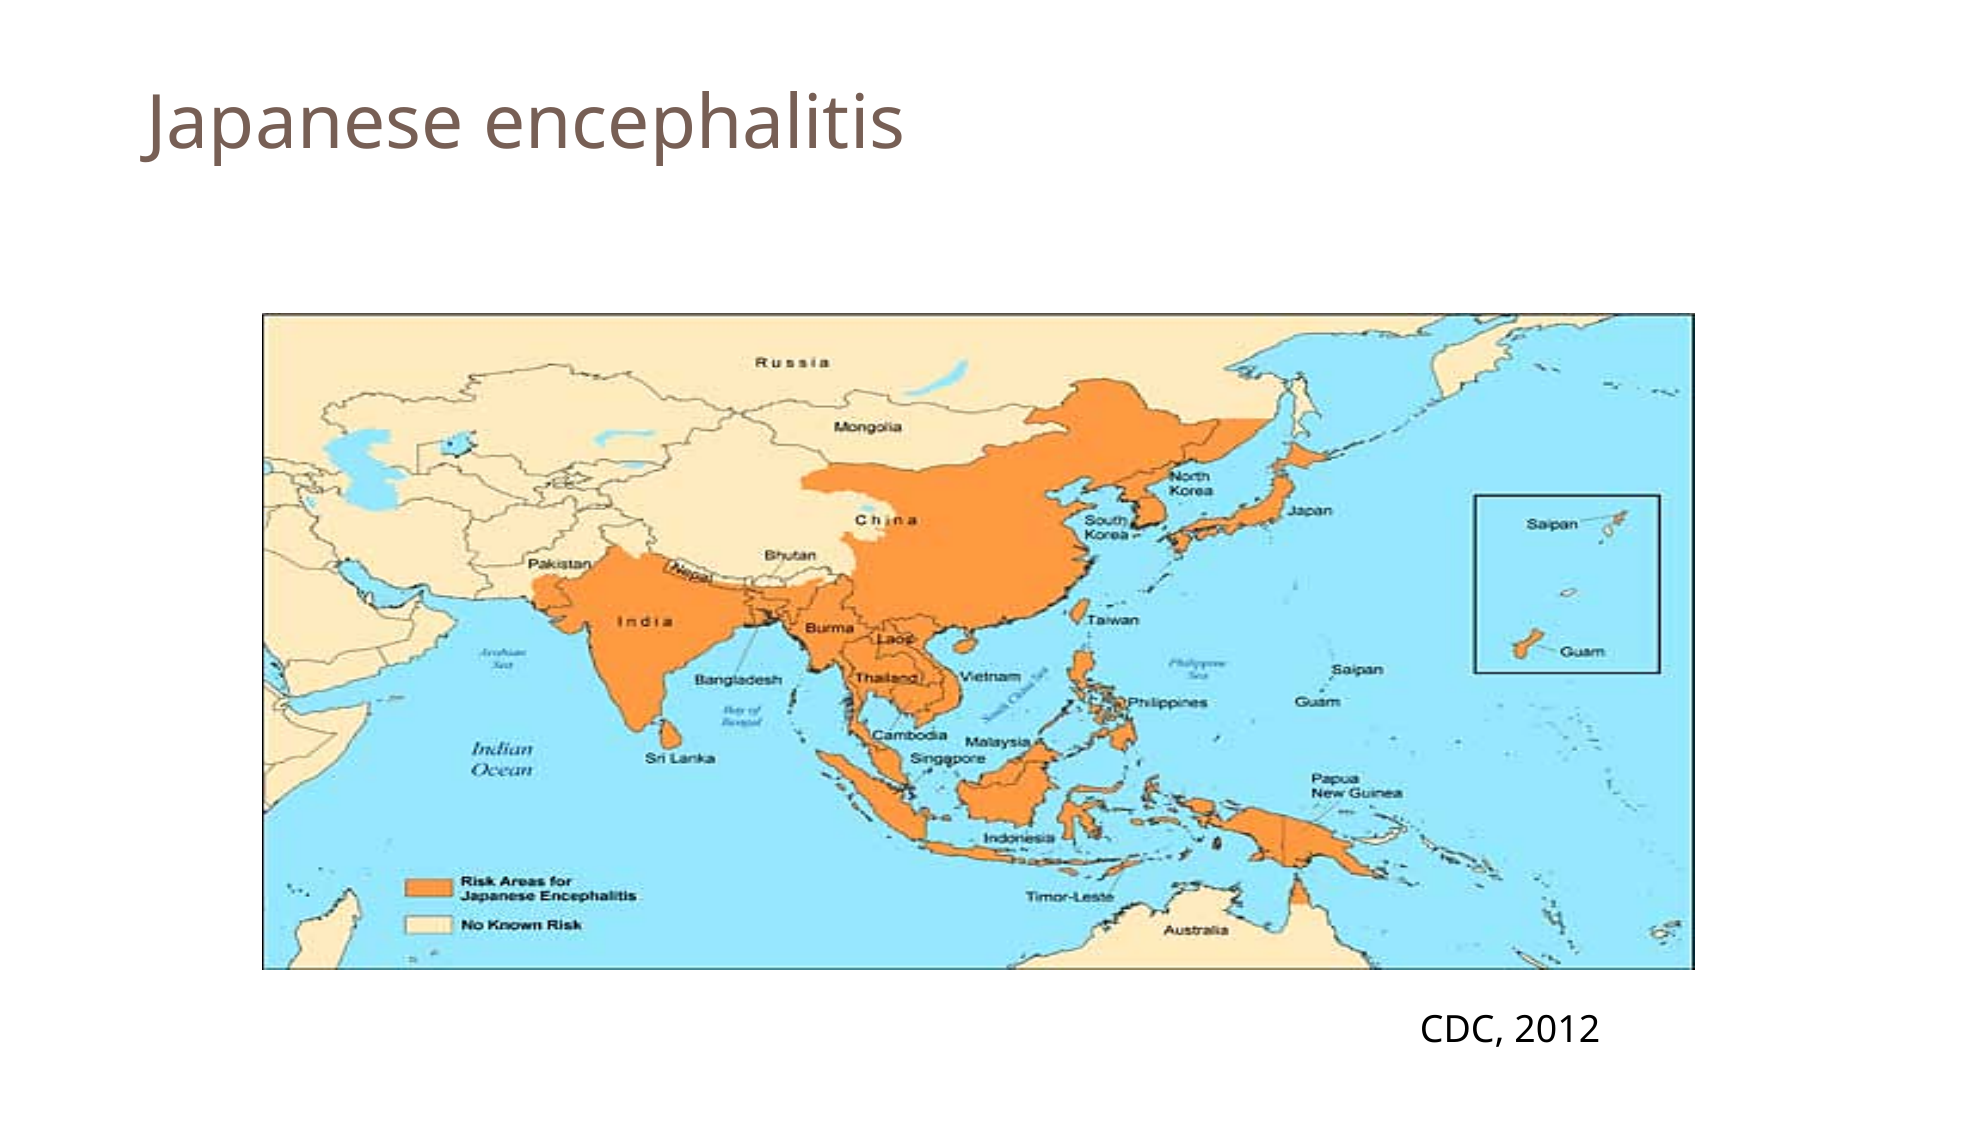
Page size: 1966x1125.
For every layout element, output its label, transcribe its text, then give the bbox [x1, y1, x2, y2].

text_box CDC, 2012 [1405, 998, 1616, 1058]
title Japanese encephalitis [131, 37, 1884, 200]
picture [261, 312, 1696, 970]
